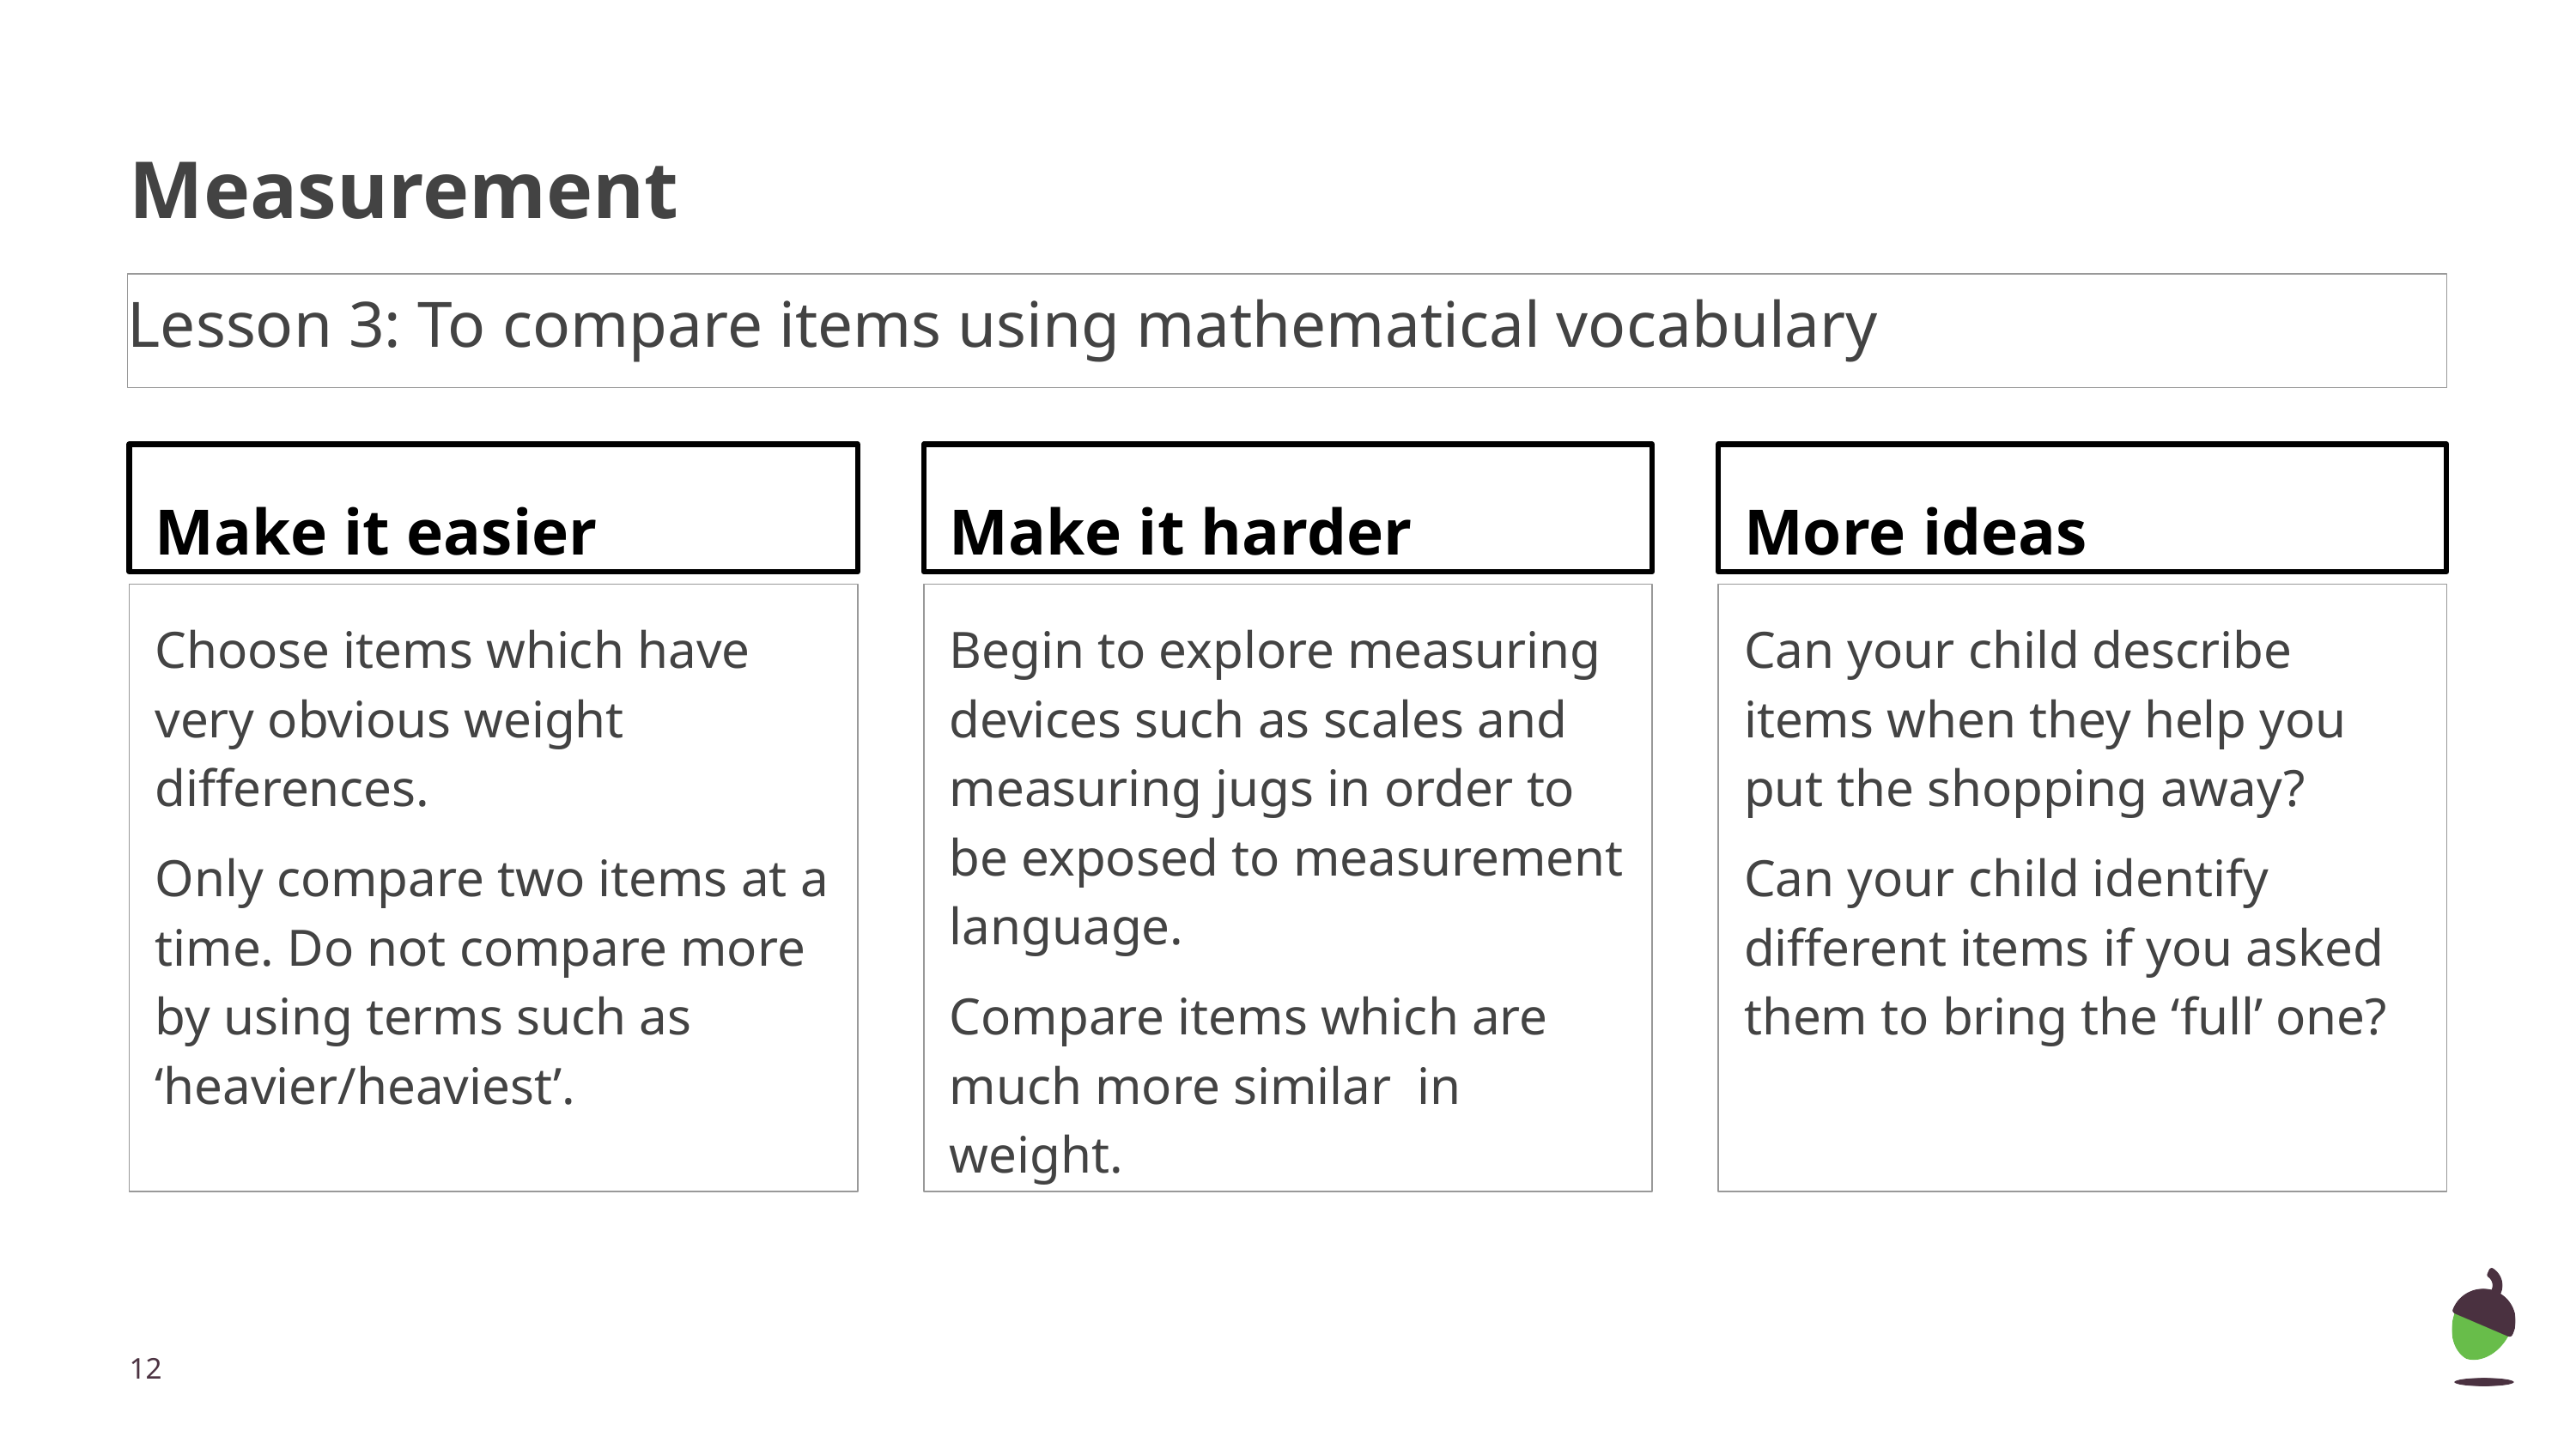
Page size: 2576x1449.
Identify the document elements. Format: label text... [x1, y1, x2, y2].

list Choose items which have very obvious weight differences. Only compare two items at a time. Do not compare more by using terms such as ‘heavier/heaviest’. [129, 584, 859, 1192]
subtitle More ideas [1718, 444, 2447, 573]
list Can your child describe items when they help you put the shopping away? Can your child identify different items if you asked them to bring the ‘full’ one? [1717, 584, 2447, 1192]
slide_number ‹#› [129, 1349, 332, 1401]
subtitle Make it harder [923, 444, 1653, 573]
list Lesson 3: To compare items using mathematical vocabulary [127, 273, 2447, 388]
subtitle Make it easier [129, 444, 858, 573]
picture [2451, 1268, 2516, 1386]
title Measurement [129, 124, 1990, 273]
list Begin to explore measuring devices such as scales and measuring jugs in order to be exposed to measurement language. Compare items which are much more similar in weight. [923, 584, 1653, 1192]
